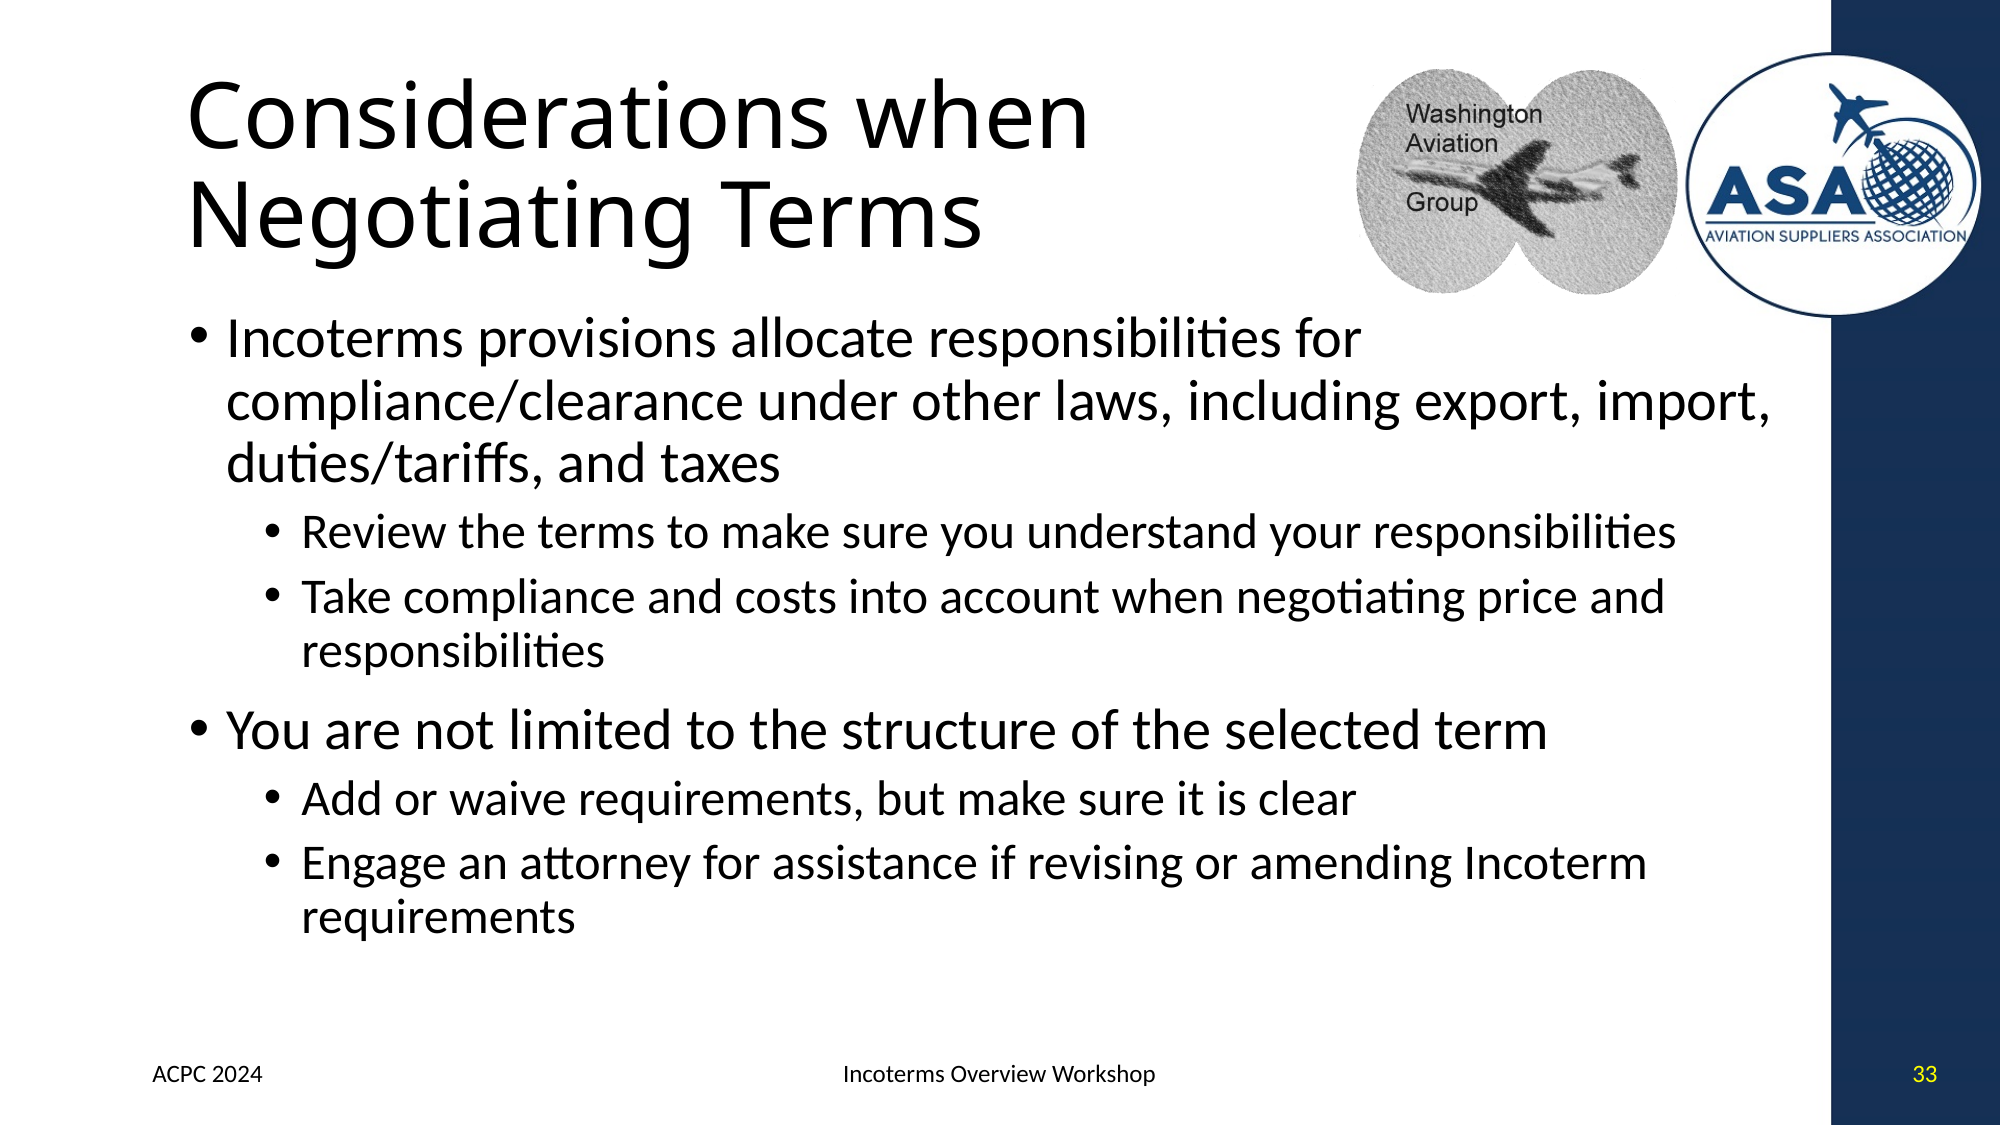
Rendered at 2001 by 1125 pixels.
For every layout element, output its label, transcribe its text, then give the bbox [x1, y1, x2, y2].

title Considerations when Negotiating Terms [170, 59, 1365, 278]
footer Incoterms Overview Workshop [662, 1042, 1338, 1103]
list Incoterms provisions allocate responsibilities for compliance/clearance under other laws, including export, import, duties/tariffs, and taxes Review the terms to make sure you understand your responsibilities Take compliance and costs into account when negotiating price and responsibilities You are not limited to the structure of the selected term Add or waive requirements, but make sure it is clear Engage an attorney for assistance if revising or amending Incoterm requirements [174, 299, 1830, 1014]
picture [1337, 0, 2000, 1125]
slide_number ACPC 2024 [137, 1042, 588, 1103]
slide_number 33 [1842, 1042, 1953, 1103]
